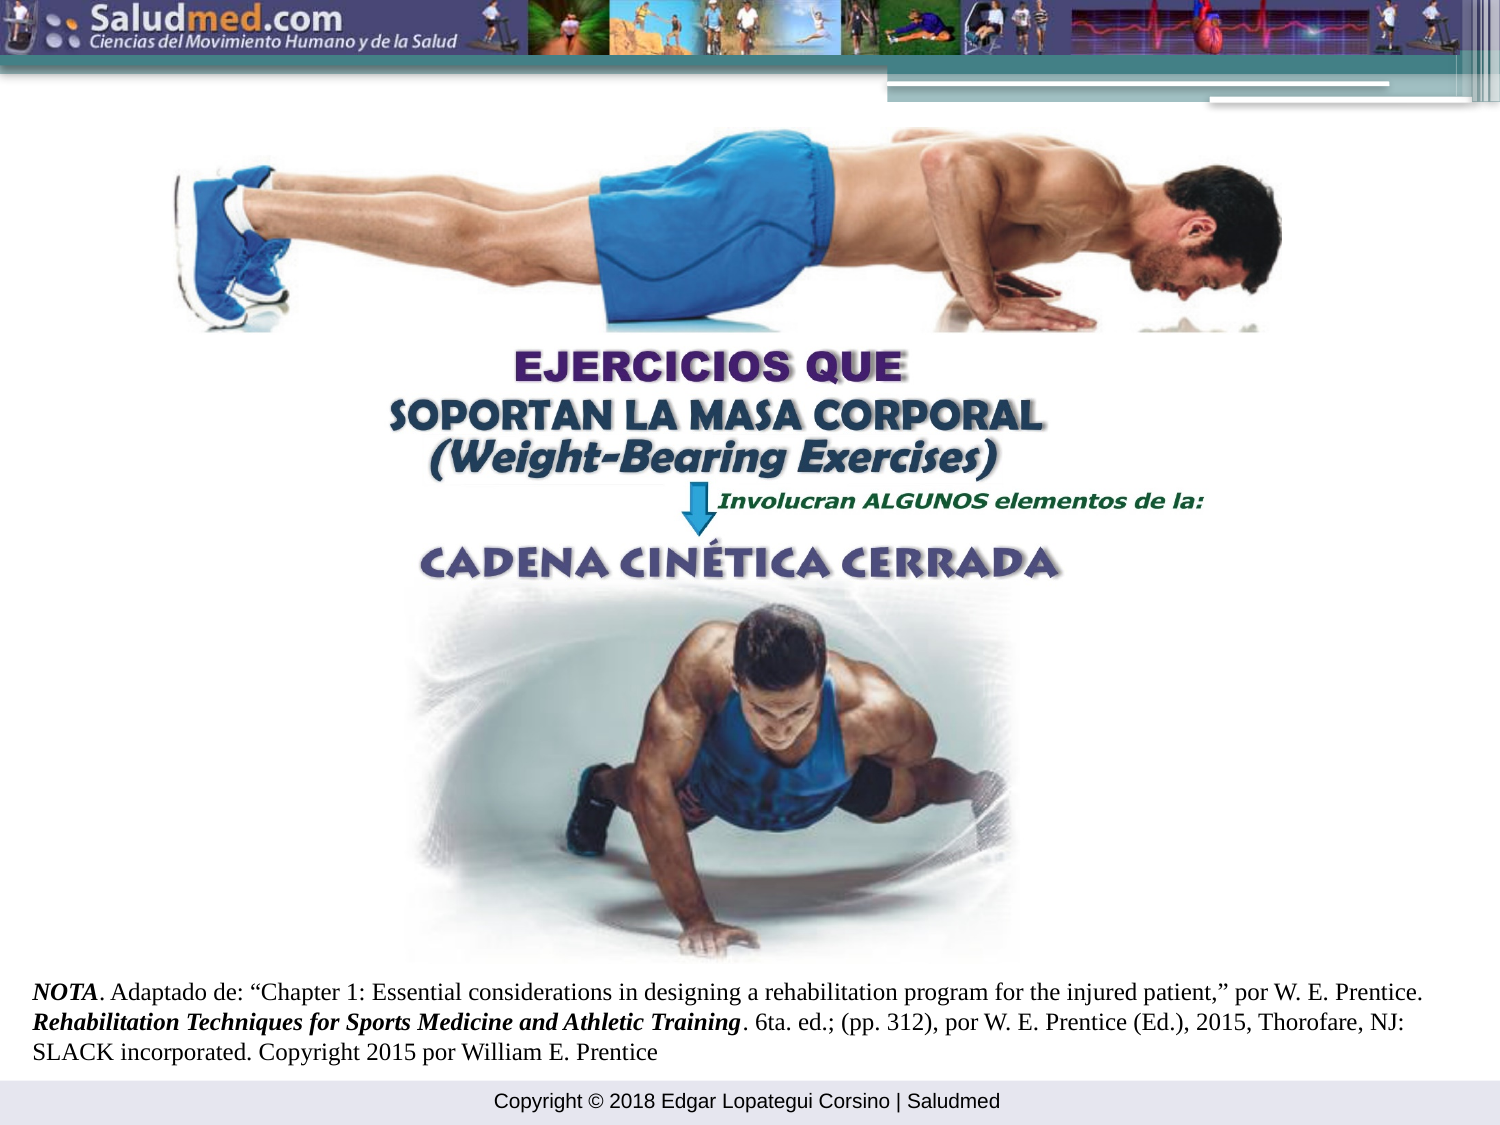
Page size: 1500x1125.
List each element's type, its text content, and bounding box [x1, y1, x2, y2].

text_box NOTA. Adaptado de: “Chapter 1: Essential considerations in designing a rehabilitation program for the injured patient,” por W. E. Prentice. Rehabilitation Techniques for Sports Medicine and Athletic Training. 6ta. ed.; (pp. 312), por W. E. Prentice (Ed.), 2015, Thorofare, NJ: SLACK incorporated. Copyright 2015 por William E. Prentice [17, 968, 1489, 1083]
picture [170, 127, 1282, 964]
picture [0, 0, 1460, 55]
